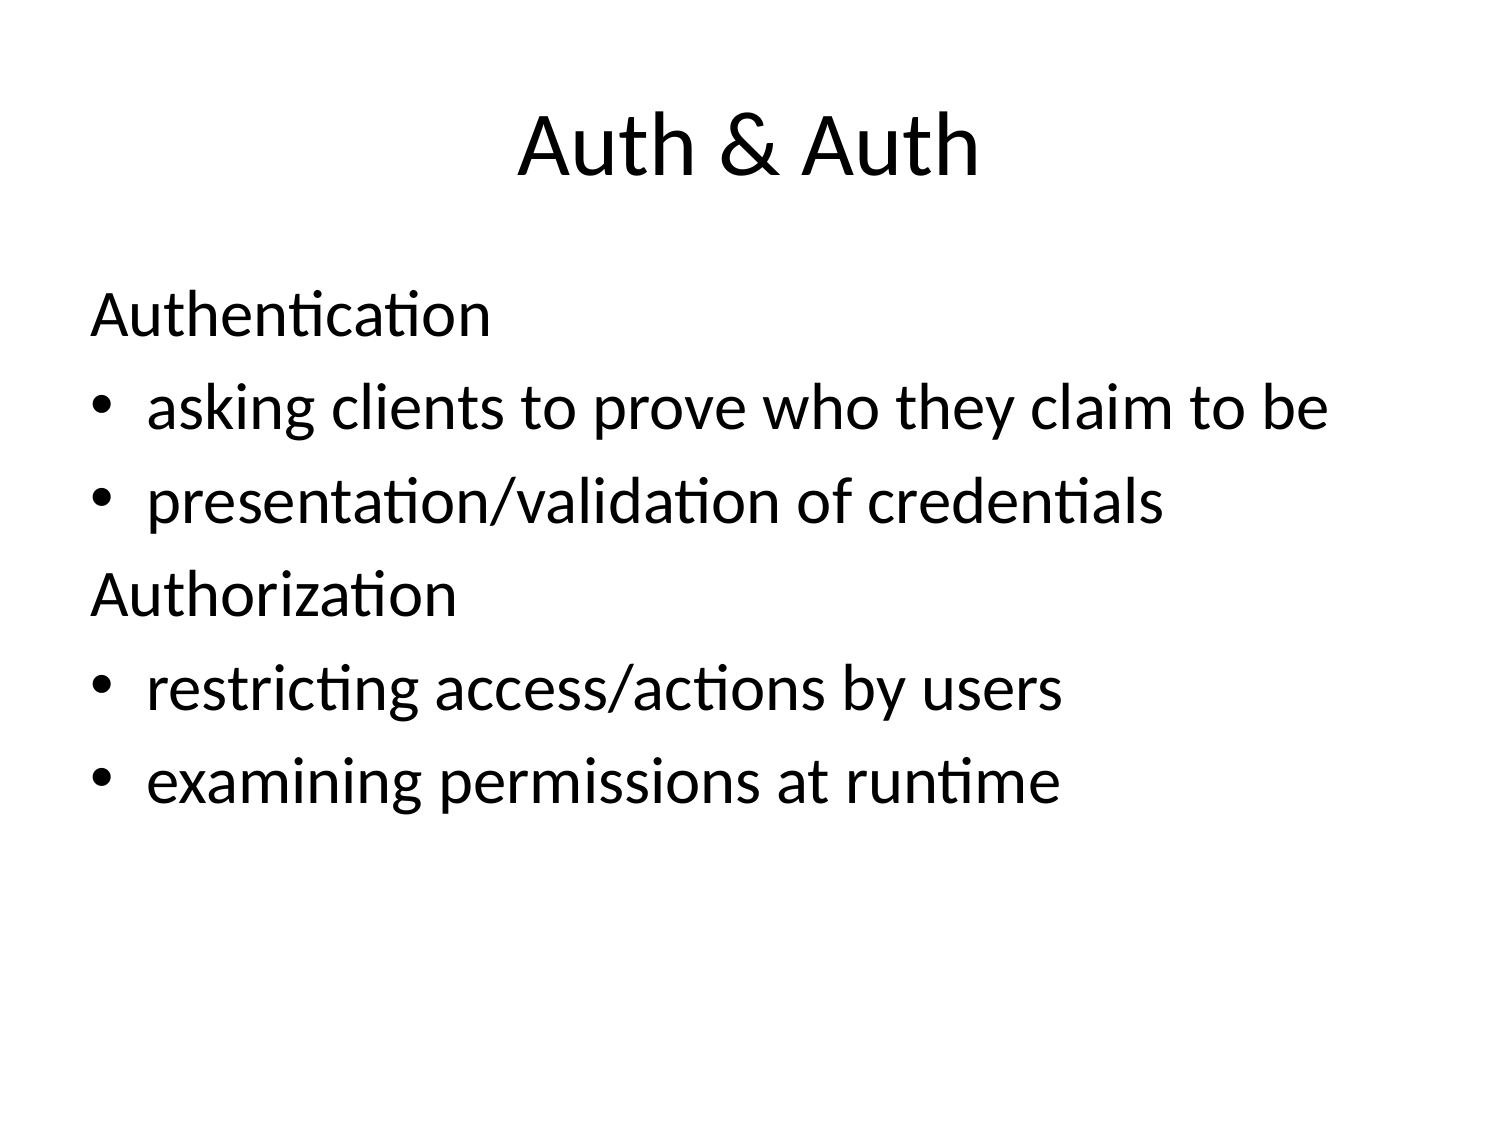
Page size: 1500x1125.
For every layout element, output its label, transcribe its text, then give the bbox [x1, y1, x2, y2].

list Authentication asking clients to prove who they claim to be presentation/validation of credentials Authorization restricting access/actions by users examining permissions at runtime [75, 262, 1425, 1005]
title Auth & Auth [75, 45, 1425, 233]
